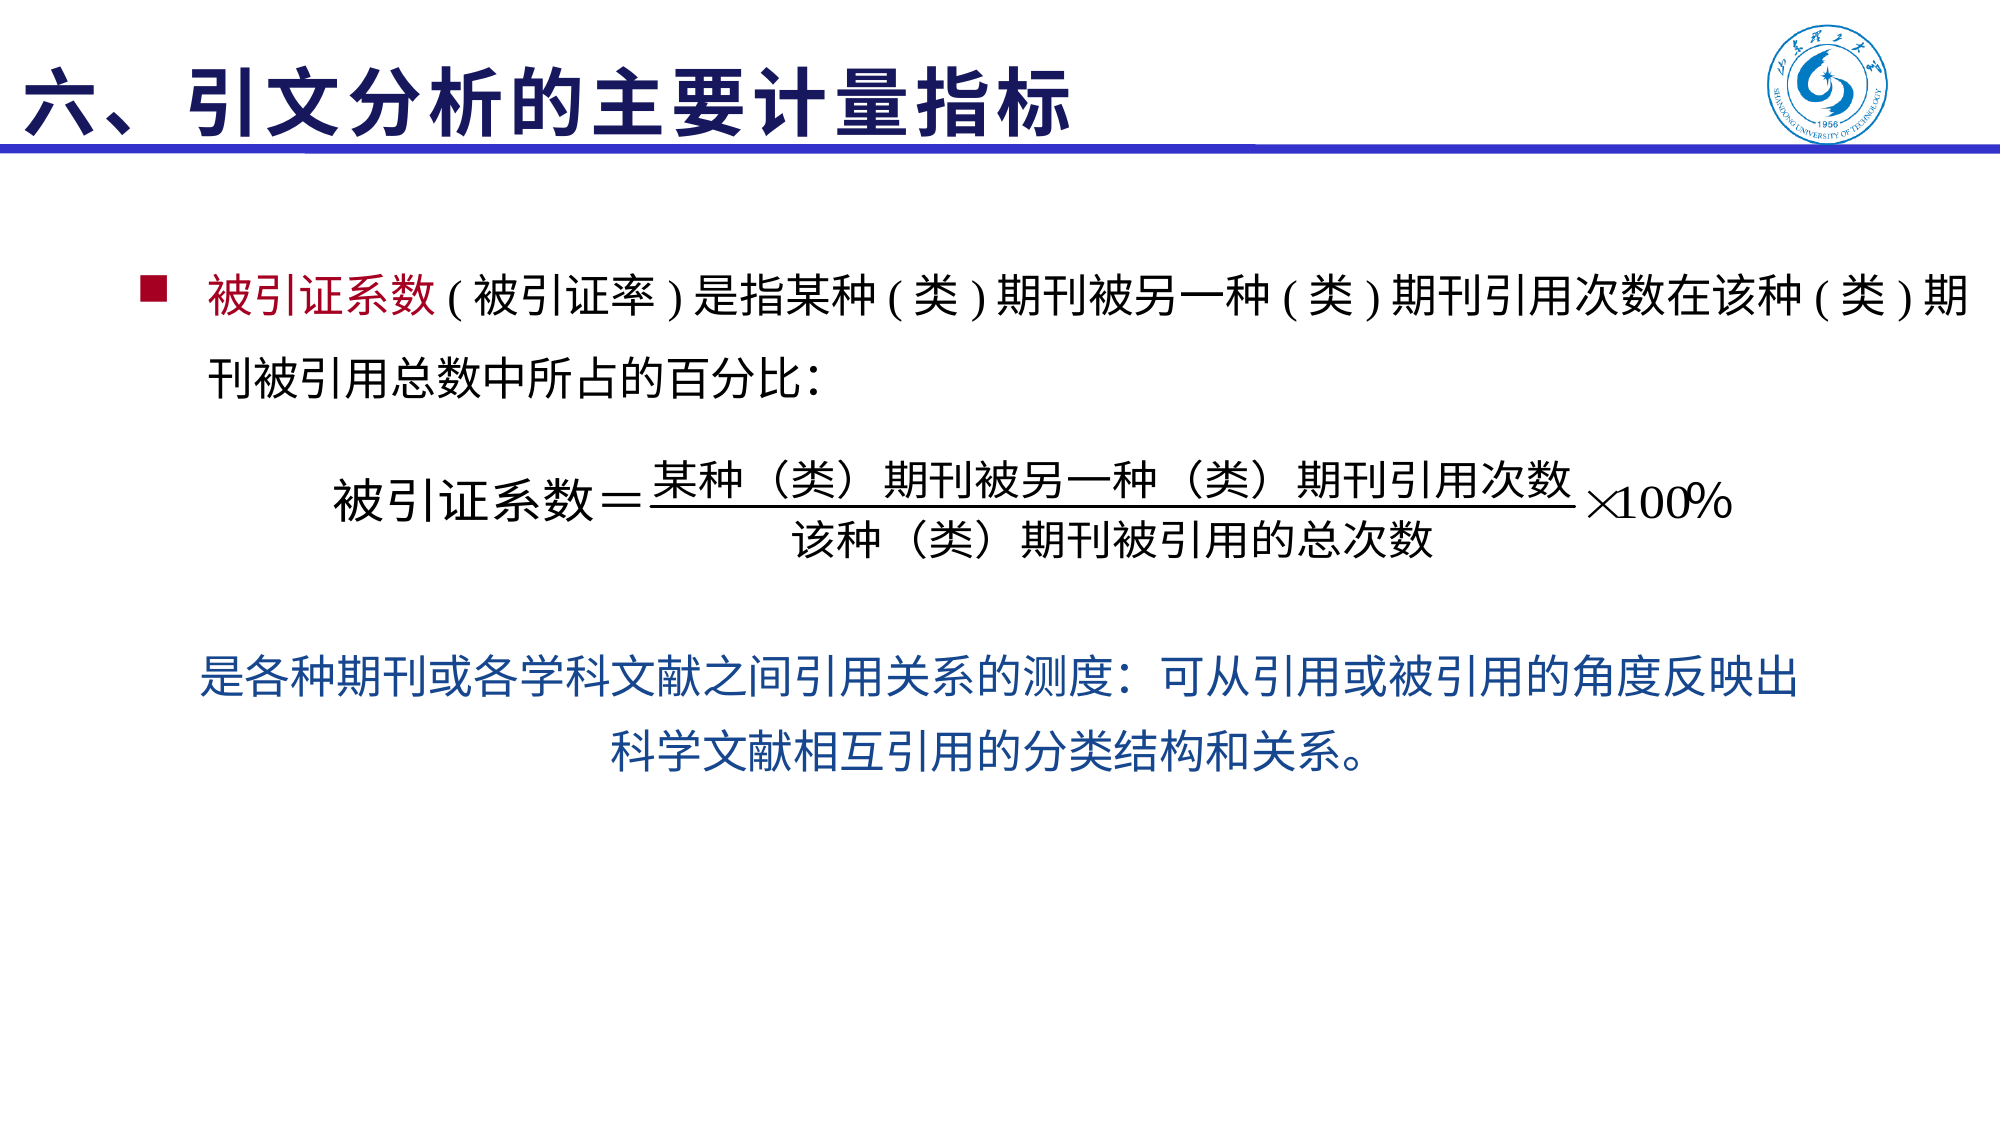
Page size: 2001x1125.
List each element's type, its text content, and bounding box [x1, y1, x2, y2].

title 六、引文分析的主要计量指标 [7, 42, 1808, 159]
picture [1744, 0, 1910, 165]
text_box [326, 451, 1742, 570]
text_box 是各种期刊或各学科文献之间引用关系的测度：可从引用或被引用的角度反映出科学文献相互引用的分类结构和关系。 [174, 621, 1825, 855]
list 被引证系数(被引证率)是指某种(类)期刊被另一种(类)期刊引用次数在该种(类)期刊被引用总数中所占的百分比： [116, 229, 2000, 430]
